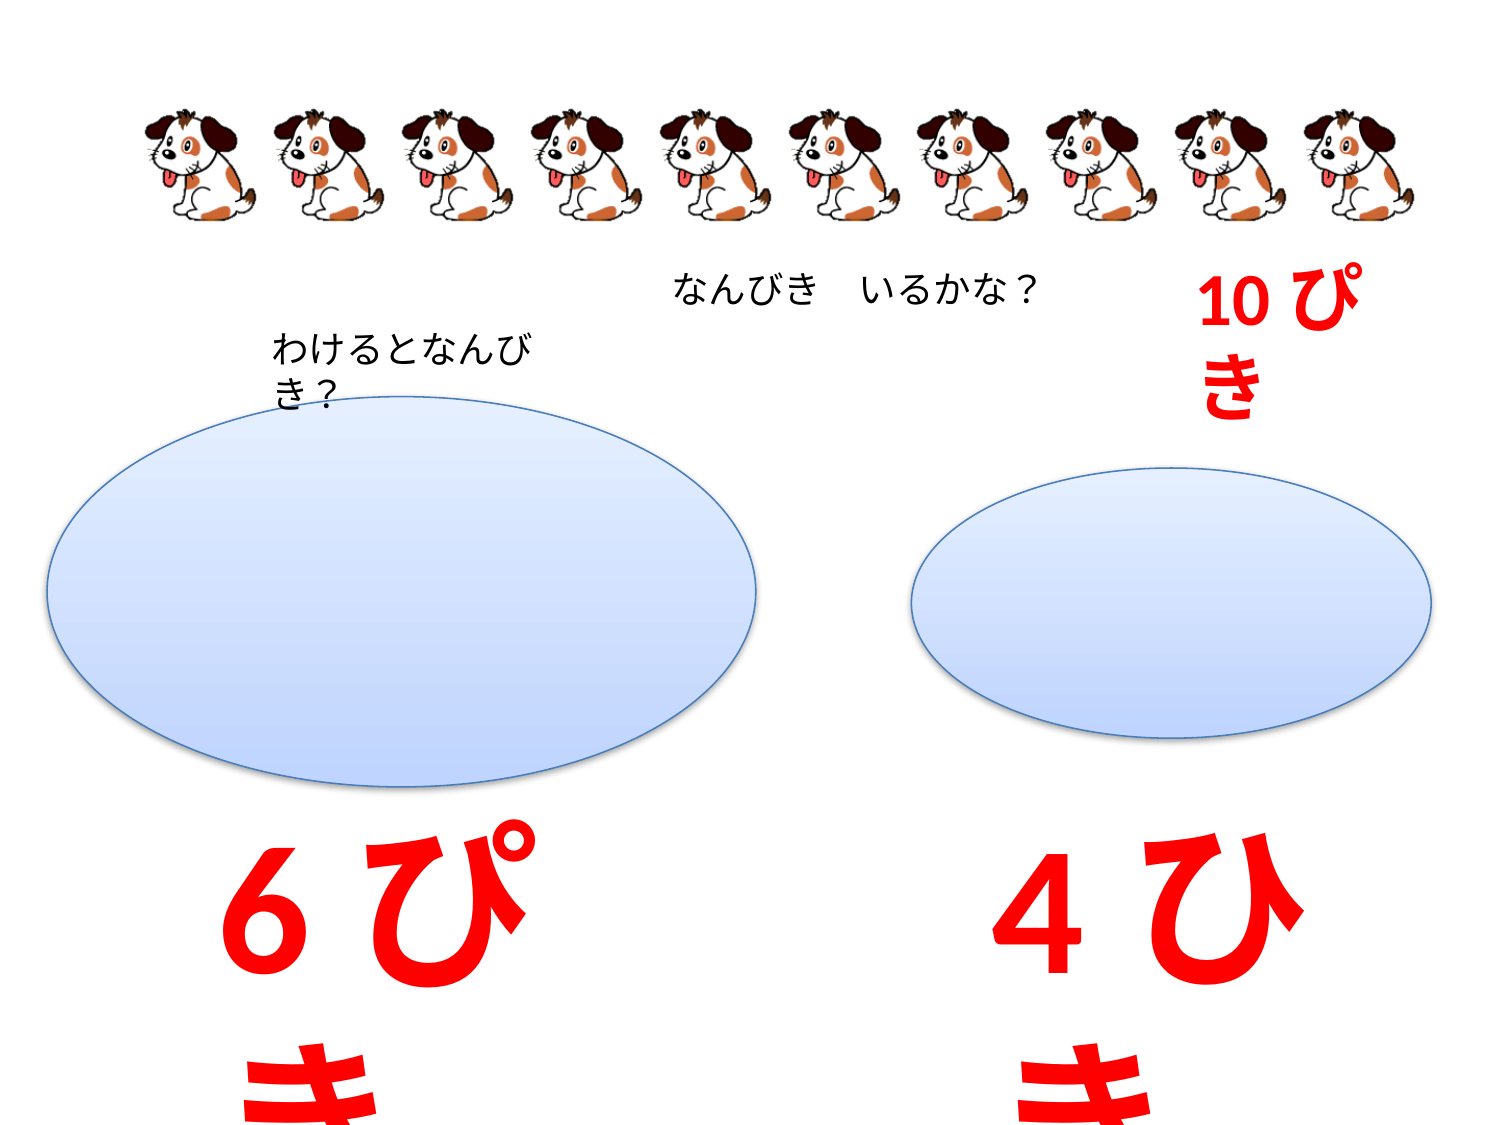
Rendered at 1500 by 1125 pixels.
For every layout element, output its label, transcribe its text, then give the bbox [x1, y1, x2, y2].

picture [1042, 105, 1160, 225]
text_box 4ひき [976, 782, 1453, 1125]
text_box 10ぴき [1179, 243, 1436, 439]
picture [527, 105, 645, 225]
text_box [910, 467, 1432, 739]
picture [913, 105, 1032, 225]
picture [656, 105, 774, 225]
text_box わけるとなんびき？ [256, 319, 614, 424]
picture [784, 105, 903, 225]
picture [398, 105, 516, 225]
picture [1299, 105, 1418, 225]
picture [1171, 105, 1289, 225]
text_box [46, 412, 757, 782]
picture [269, 105, 388, 225]
picture [141, 105, 259, 225]
text_box 6ぴき [202, 782, 693, 1125]
text_box なんびき いるかな？ [656, 258, 1081, 319]
